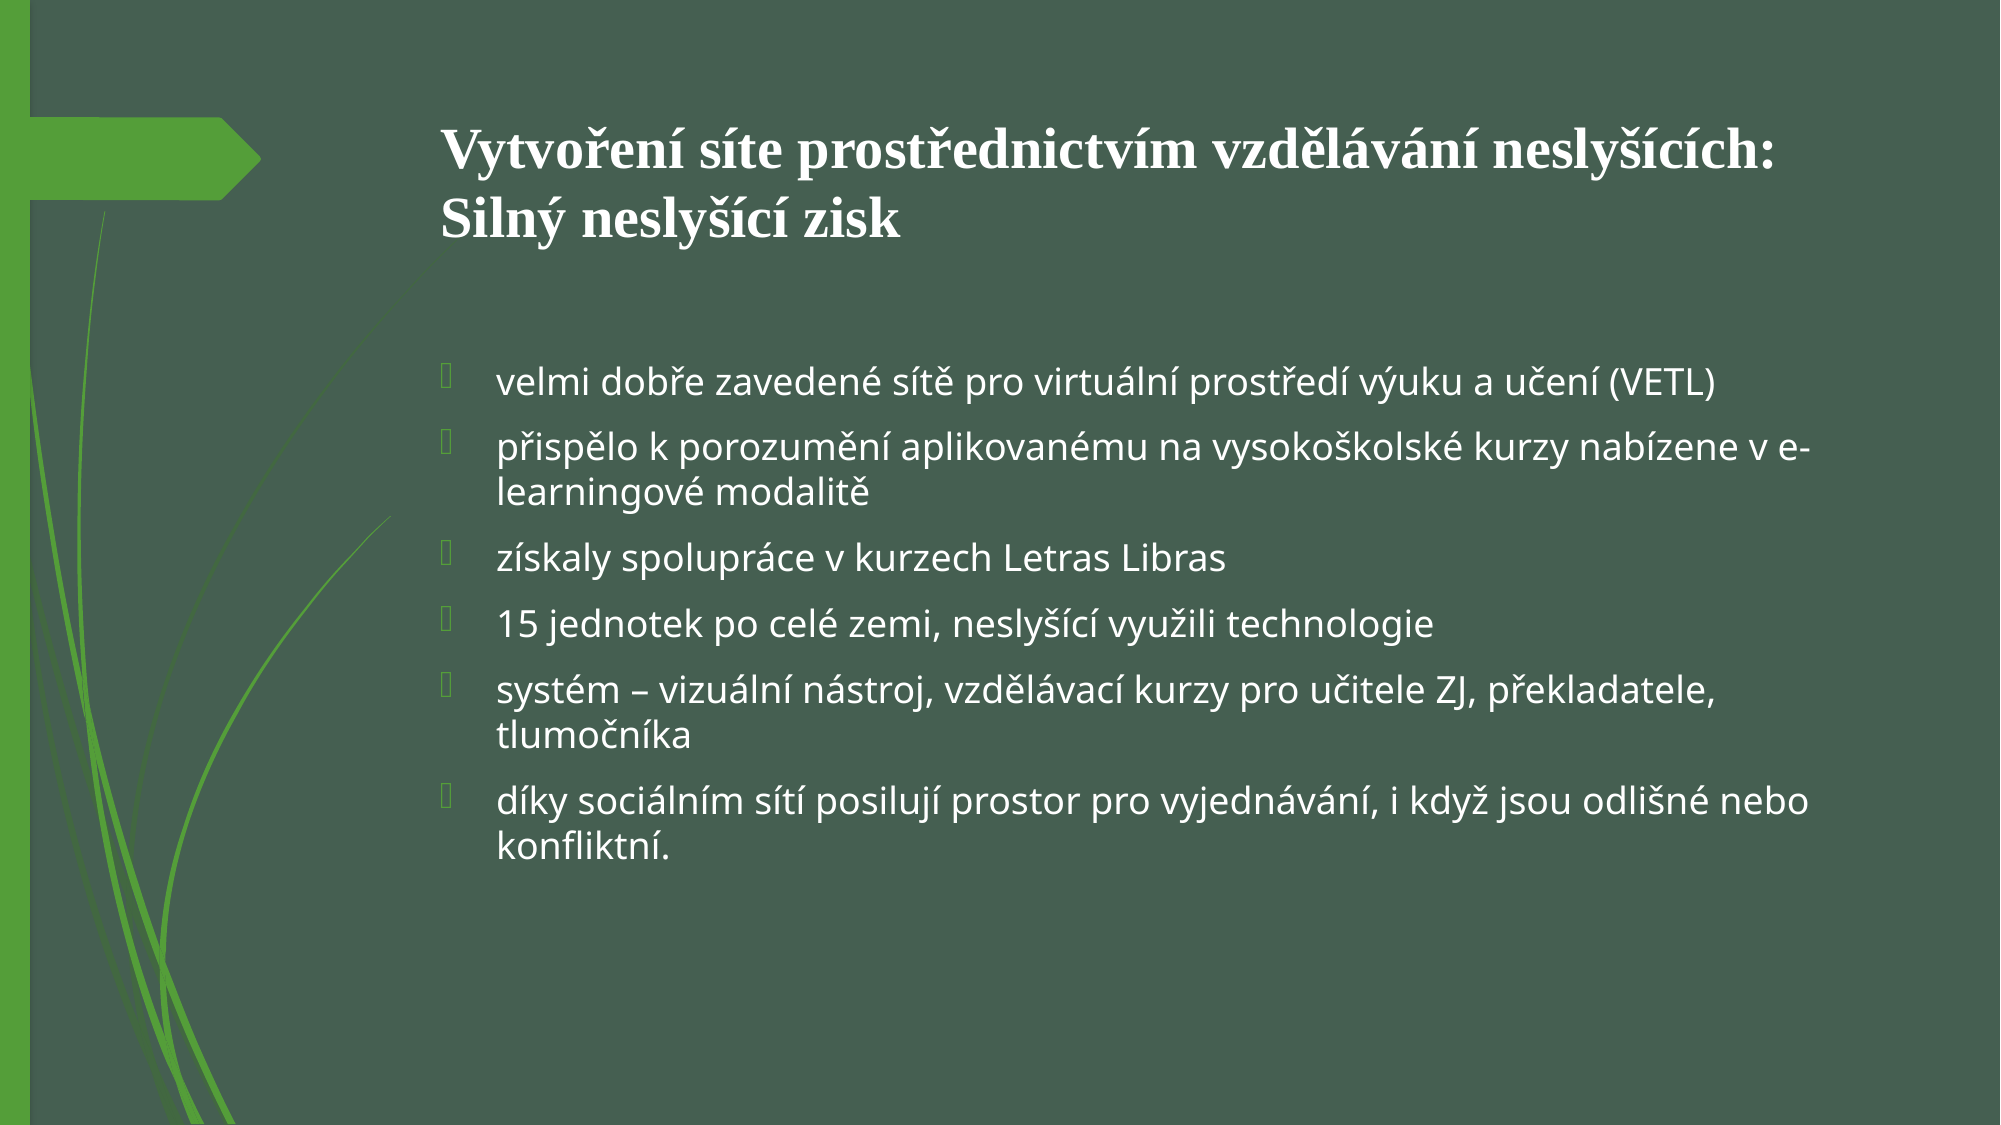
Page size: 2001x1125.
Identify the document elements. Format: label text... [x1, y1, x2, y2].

title Vytvoření síte prostřednictvím vzdělávání neslyšících: Silný neslyšící zisk [425, 102, 1888, 313]
list velmi dobře zavedené sítě pro virtuální prostředí výuku a učení (VETL) přispělo k porozumění aplikovanému na vysokoškolské kurzy nabízene v e-learningové modalitě získaly spolupráce v kurzech Letras Libras 15 jednotek po celé zemi, neslyšící využili technologie systém – vizuální nástroj, vzdělávací kurzy pro učitele ZJ, překladatele, tlumočníka díky sociálním sítí posilují prostor pro vyjednávání, i když jsou odlišné nebo konfliktní. [424, 350, 1888, 970]
